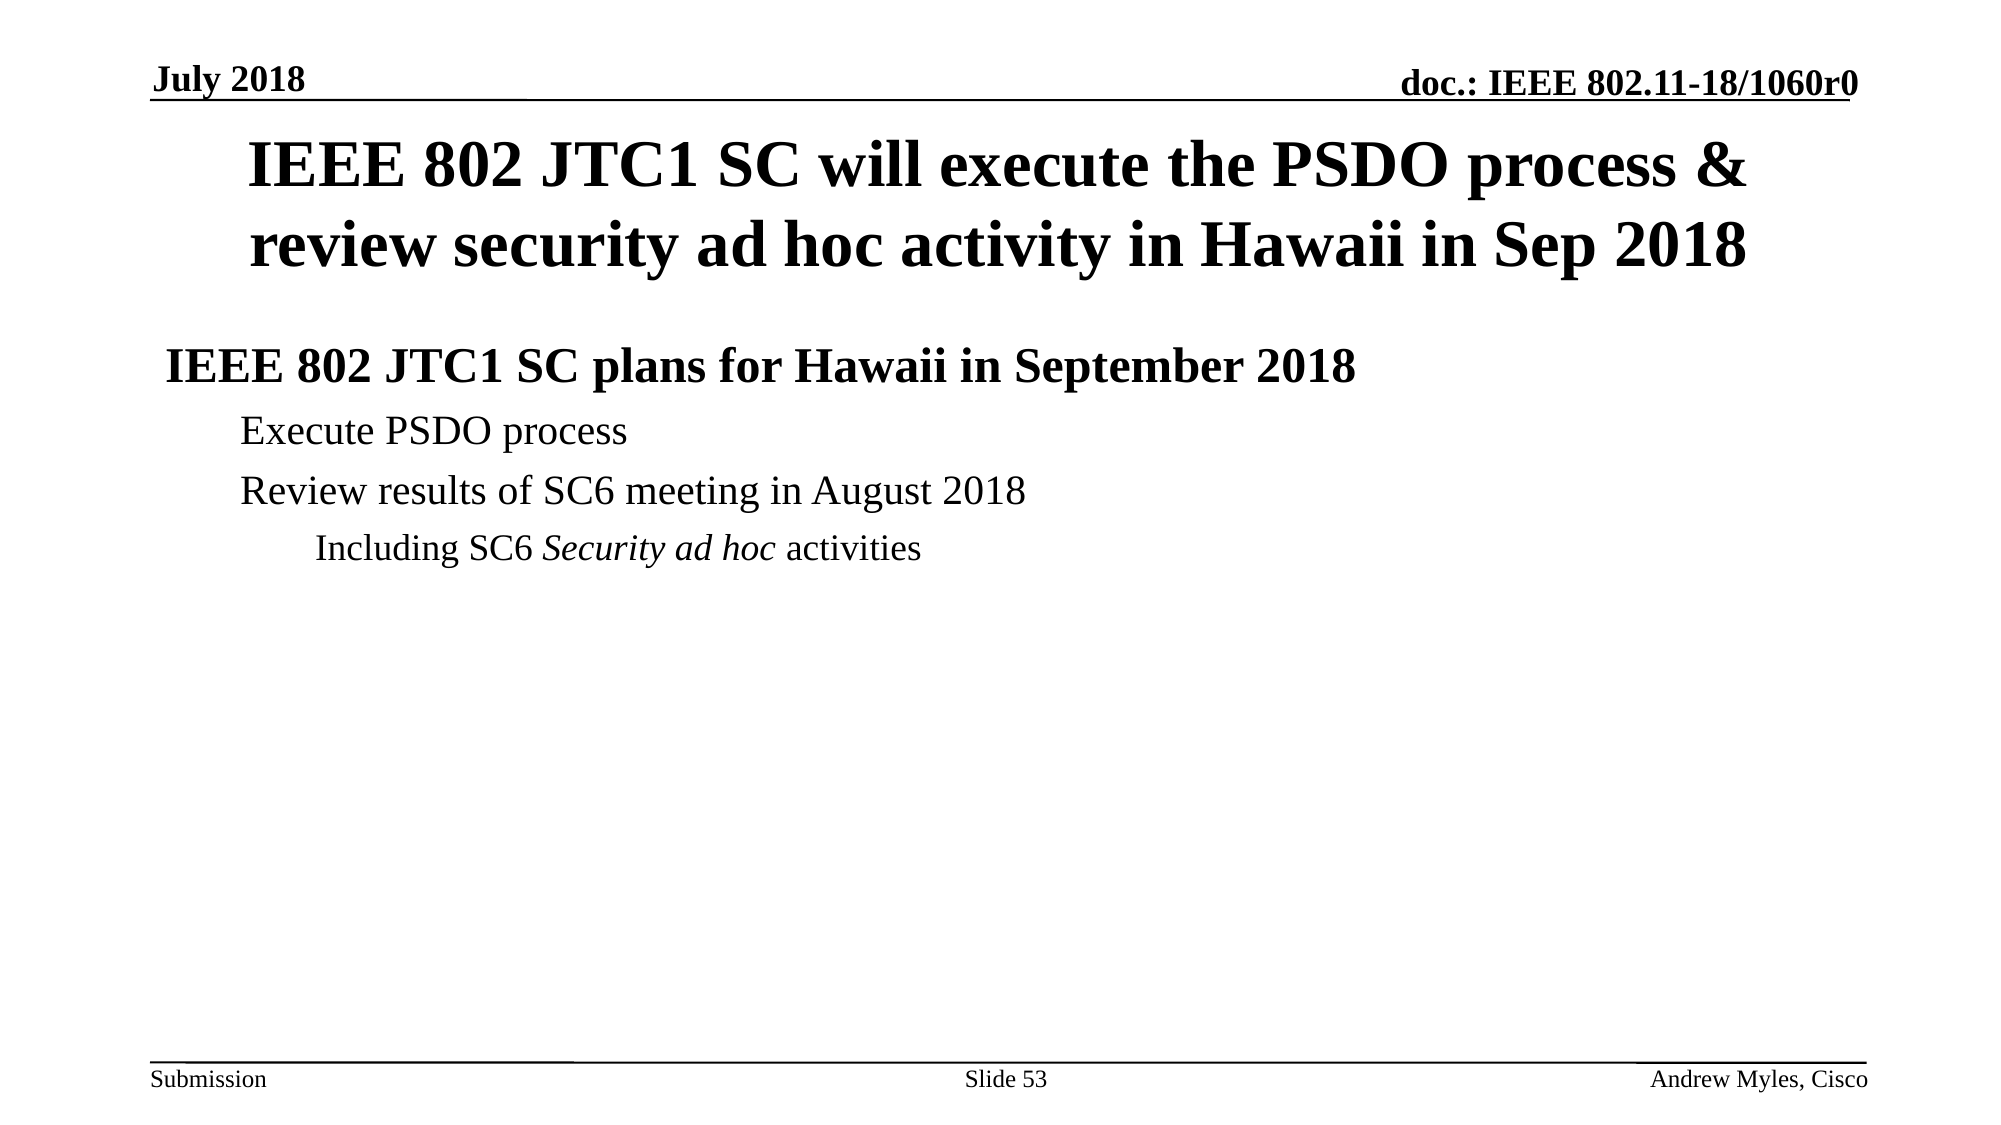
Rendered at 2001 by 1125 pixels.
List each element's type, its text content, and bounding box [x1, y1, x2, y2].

slide_number Slide 53 [959, 1061, 1053, 1093]
title IEEE 802 JTC1 SC will execute the PSDO process & review security ad hoc activity in Hawaii in Sep 2018 [149, 112, 1850, 288]
list IEEE 802 JTC1 SC plans for Hawaii in September 2018 Execute PSDO process Review results of SC6 meeting in August 2018 Including SC6 Security ad hoc activities [149, 324, 1850, 1000]
footer Andrew Myles, Cisco [1171, 1061, 1869, 1093]
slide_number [152, 54, 563, 100]
